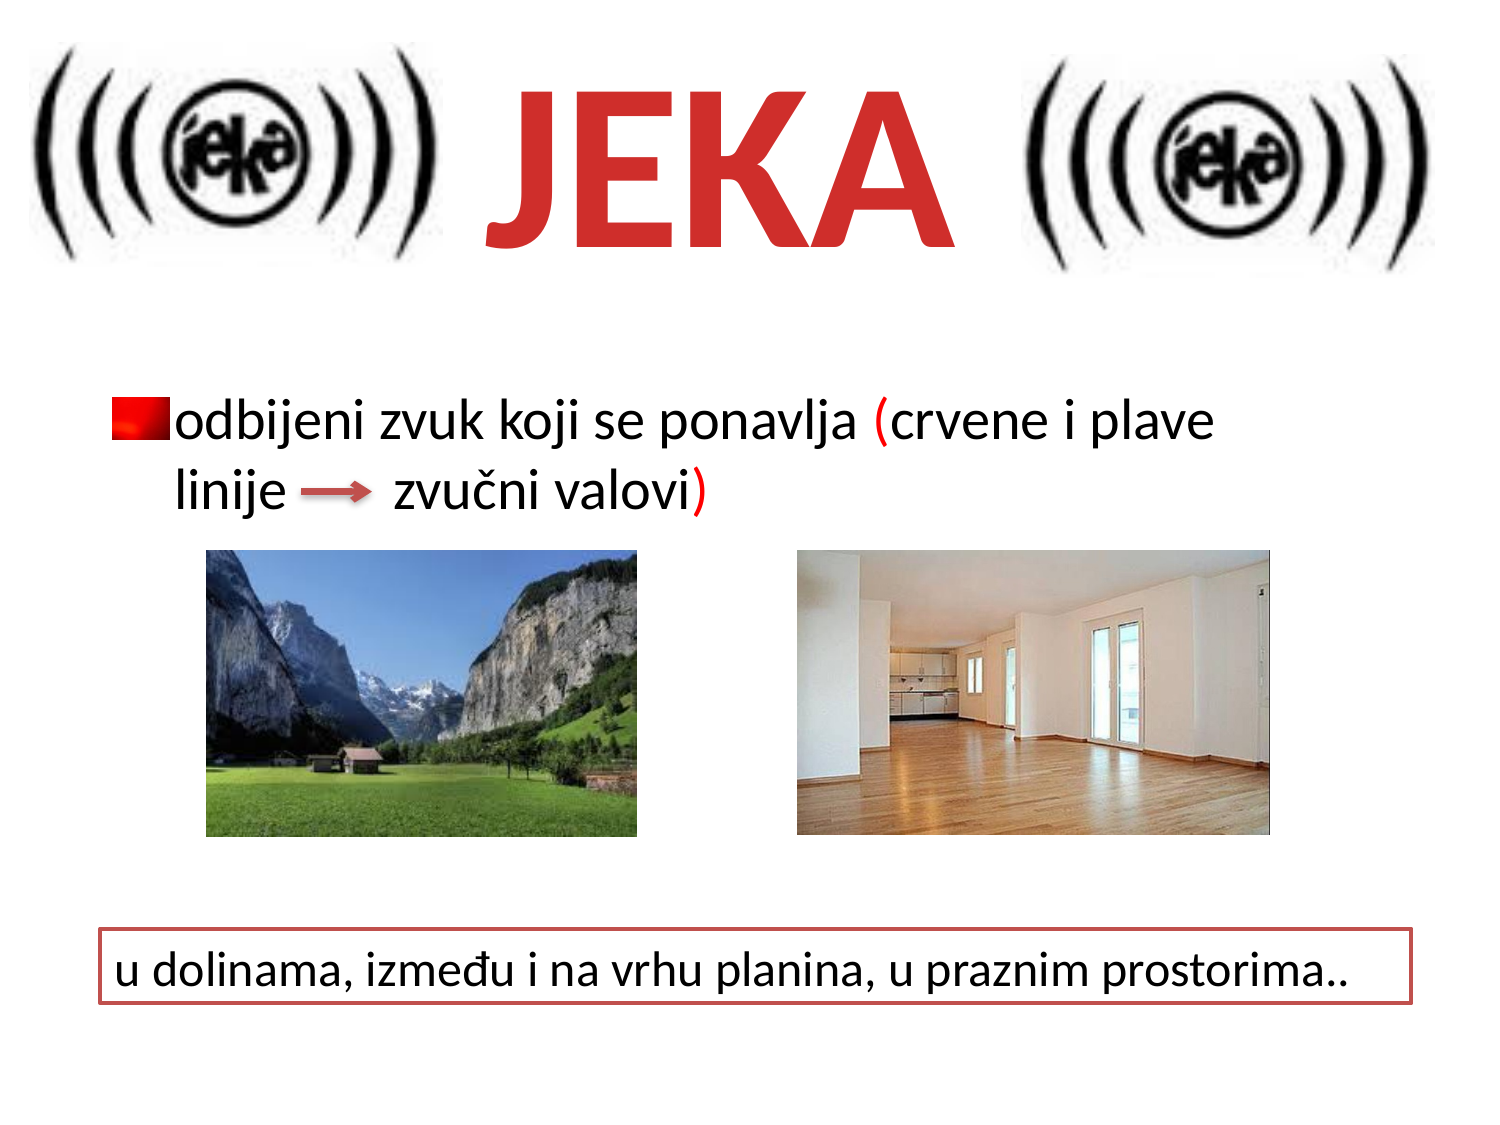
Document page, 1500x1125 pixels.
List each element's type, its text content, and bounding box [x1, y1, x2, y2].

picture [29, 42, 443, 267]
picture [1021, 54, 1435, 279]
text_box odbijeni zvuk koji se ponavlja (crvene i plave linije zvučni valovi) [159, 373, 1294, 529]
text_box JEKA [469, 0, 1026, 303]
text_box u dolinama, između i na vrhu planina, u praznim prostorima.. [98, 927, 1413, 1005]
picture [206, 550, 637, 837]
picture [796, 550, 1270, 835]
picture [111, 396, 170, 441]
